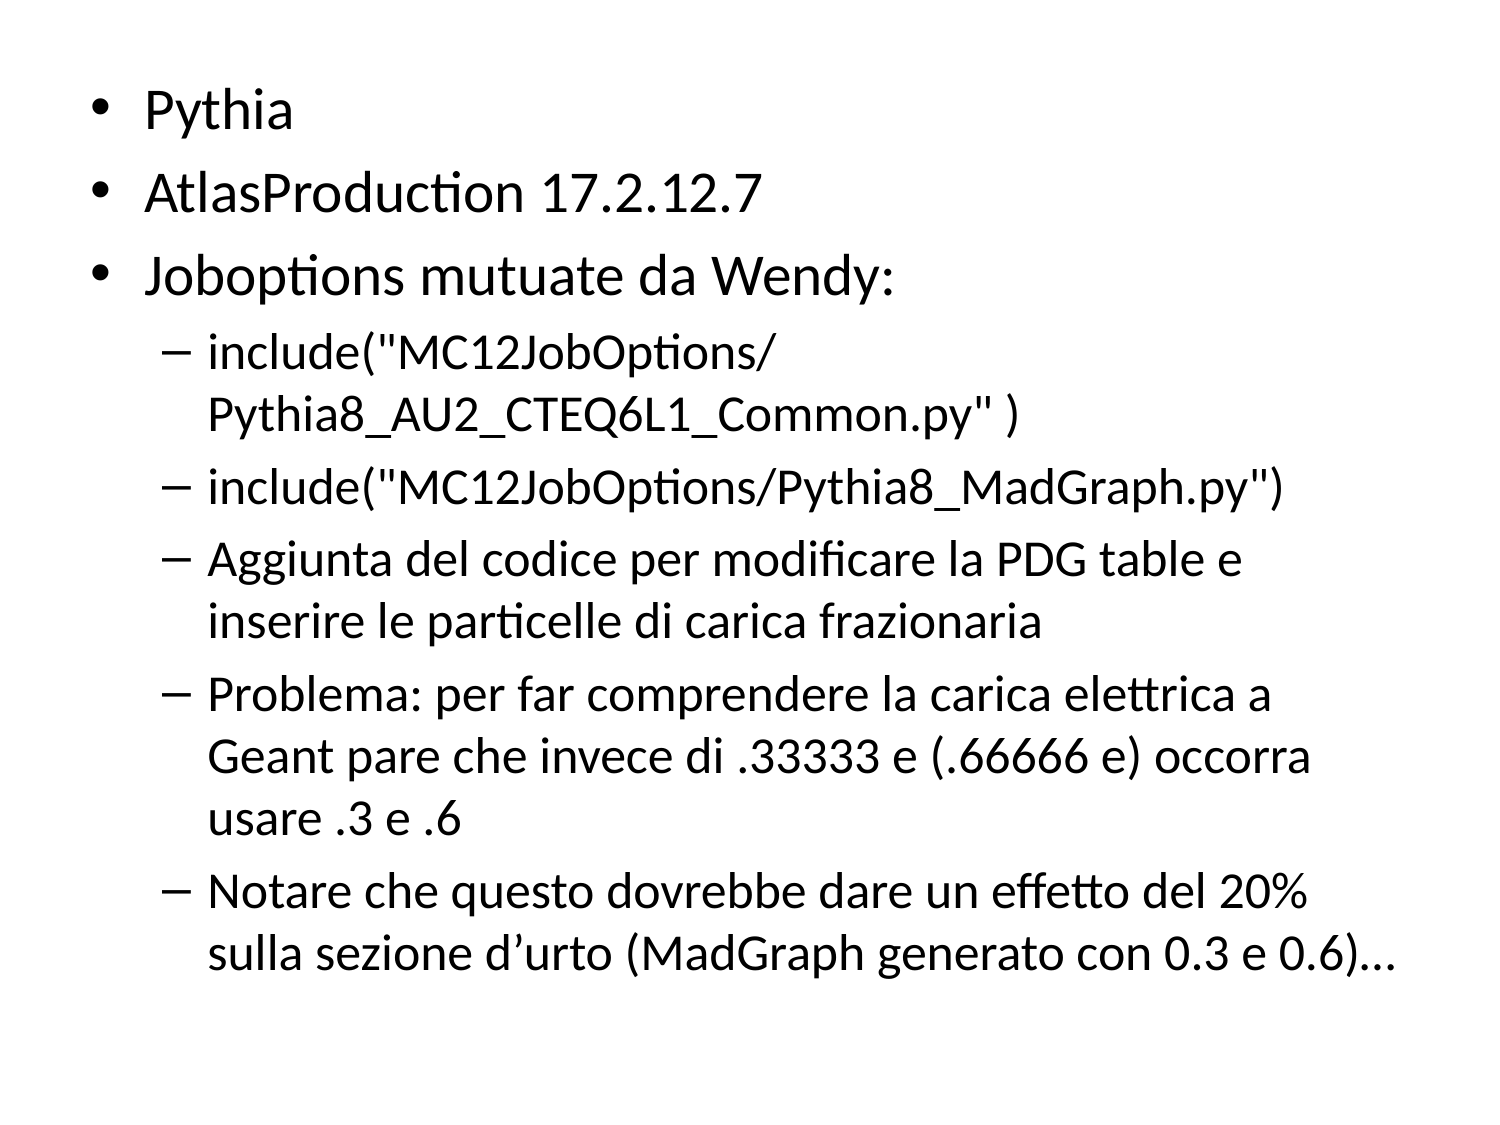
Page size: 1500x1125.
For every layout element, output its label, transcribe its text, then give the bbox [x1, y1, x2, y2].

list Pythia AtlasProduction 17.2.12.7 Joboptions mutuate da Wendy: include("MC12JobOptions/Pythia8_AU2_CTEQ6L1_Common.py" ) include("MC12JobOptions/Pythia8_MadGraph.py") Aggiunta del codice per modificare la PDG table e inserire le particelle di carica frazionaria Problema: per far comprendere la carica elettrica a Geant pare che invece di .33333 e (.66666 e) occorra usare .3 e .6 Notare che questo dovrebbe dare un effetto del 20% sulla sezione d’urto (MadGraph generato con 0.3 e 0.6)… [75, 62, 1425, 1005]
